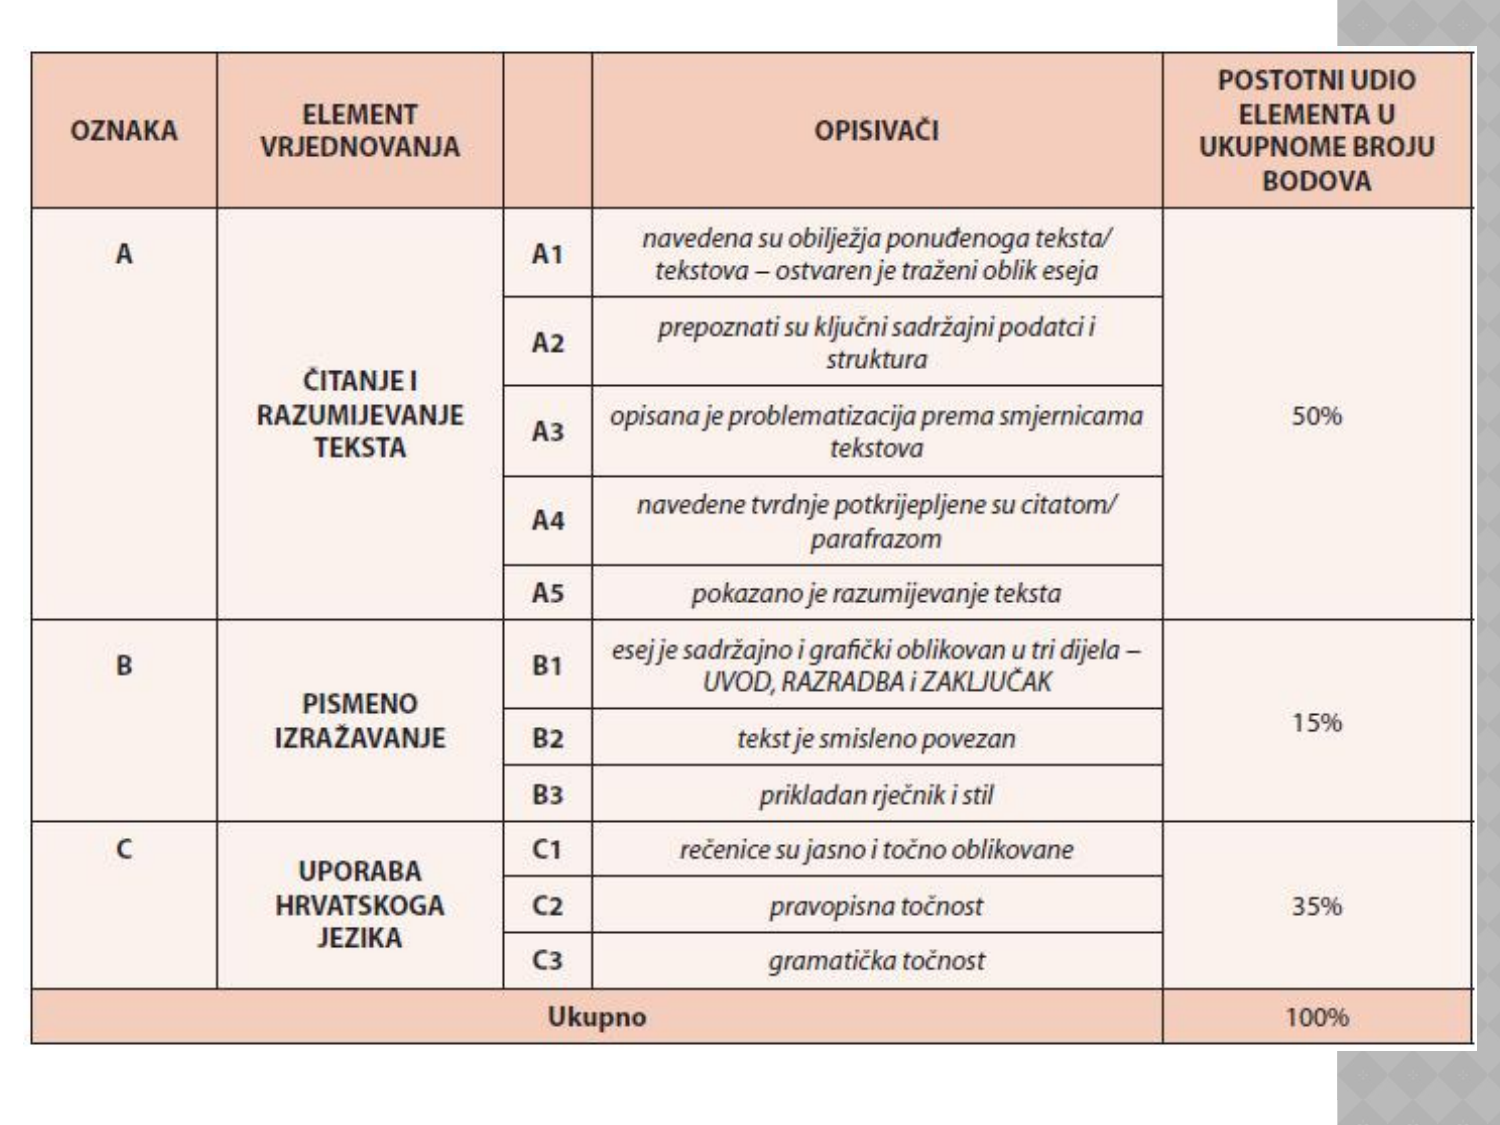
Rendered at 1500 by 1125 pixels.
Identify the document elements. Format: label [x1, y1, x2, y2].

list [22, 46, 1477, 1051]
